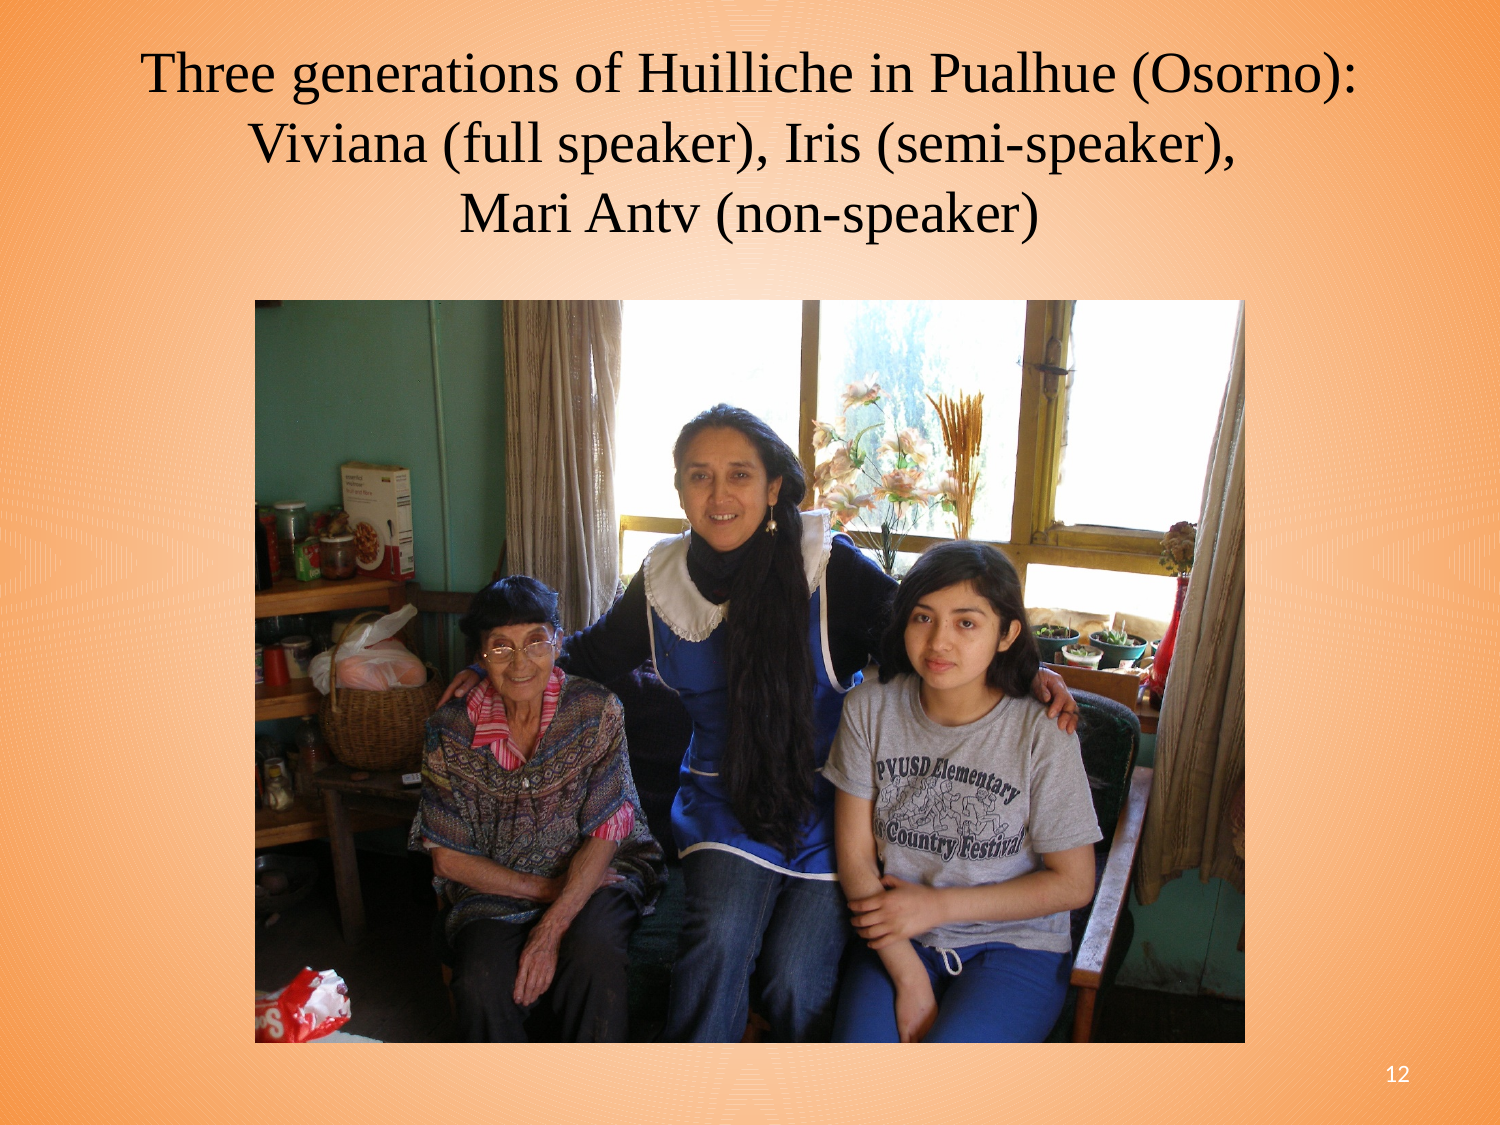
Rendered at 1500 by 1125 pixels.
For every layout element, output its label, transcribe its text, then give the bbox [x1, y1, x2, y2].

slide_number 12 [1074, 1042, 1425, 1103]
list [254, 299, 1246, 1043]
title Three generations of Huilliche in Pualhue (Osorno): Viviana (full speaker), Iris (semi-speaker), Mari Antv (non-speaker) [74, 44, 1426, 233]
